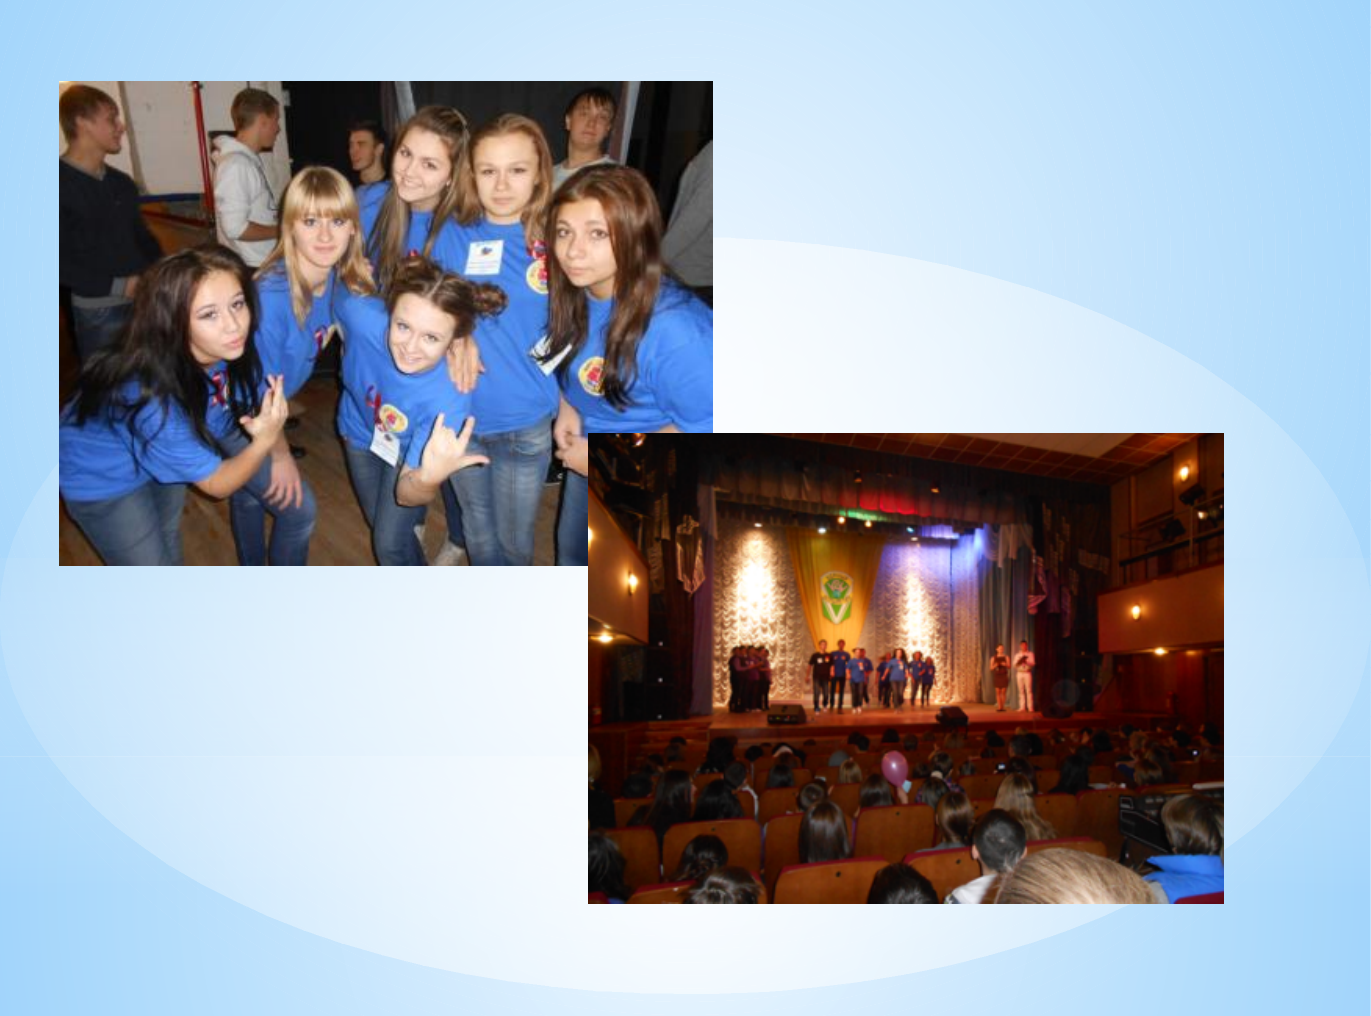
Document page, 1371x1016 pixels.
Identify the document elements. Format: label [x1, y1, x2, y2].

picture [59, 80, 1224, 904]
